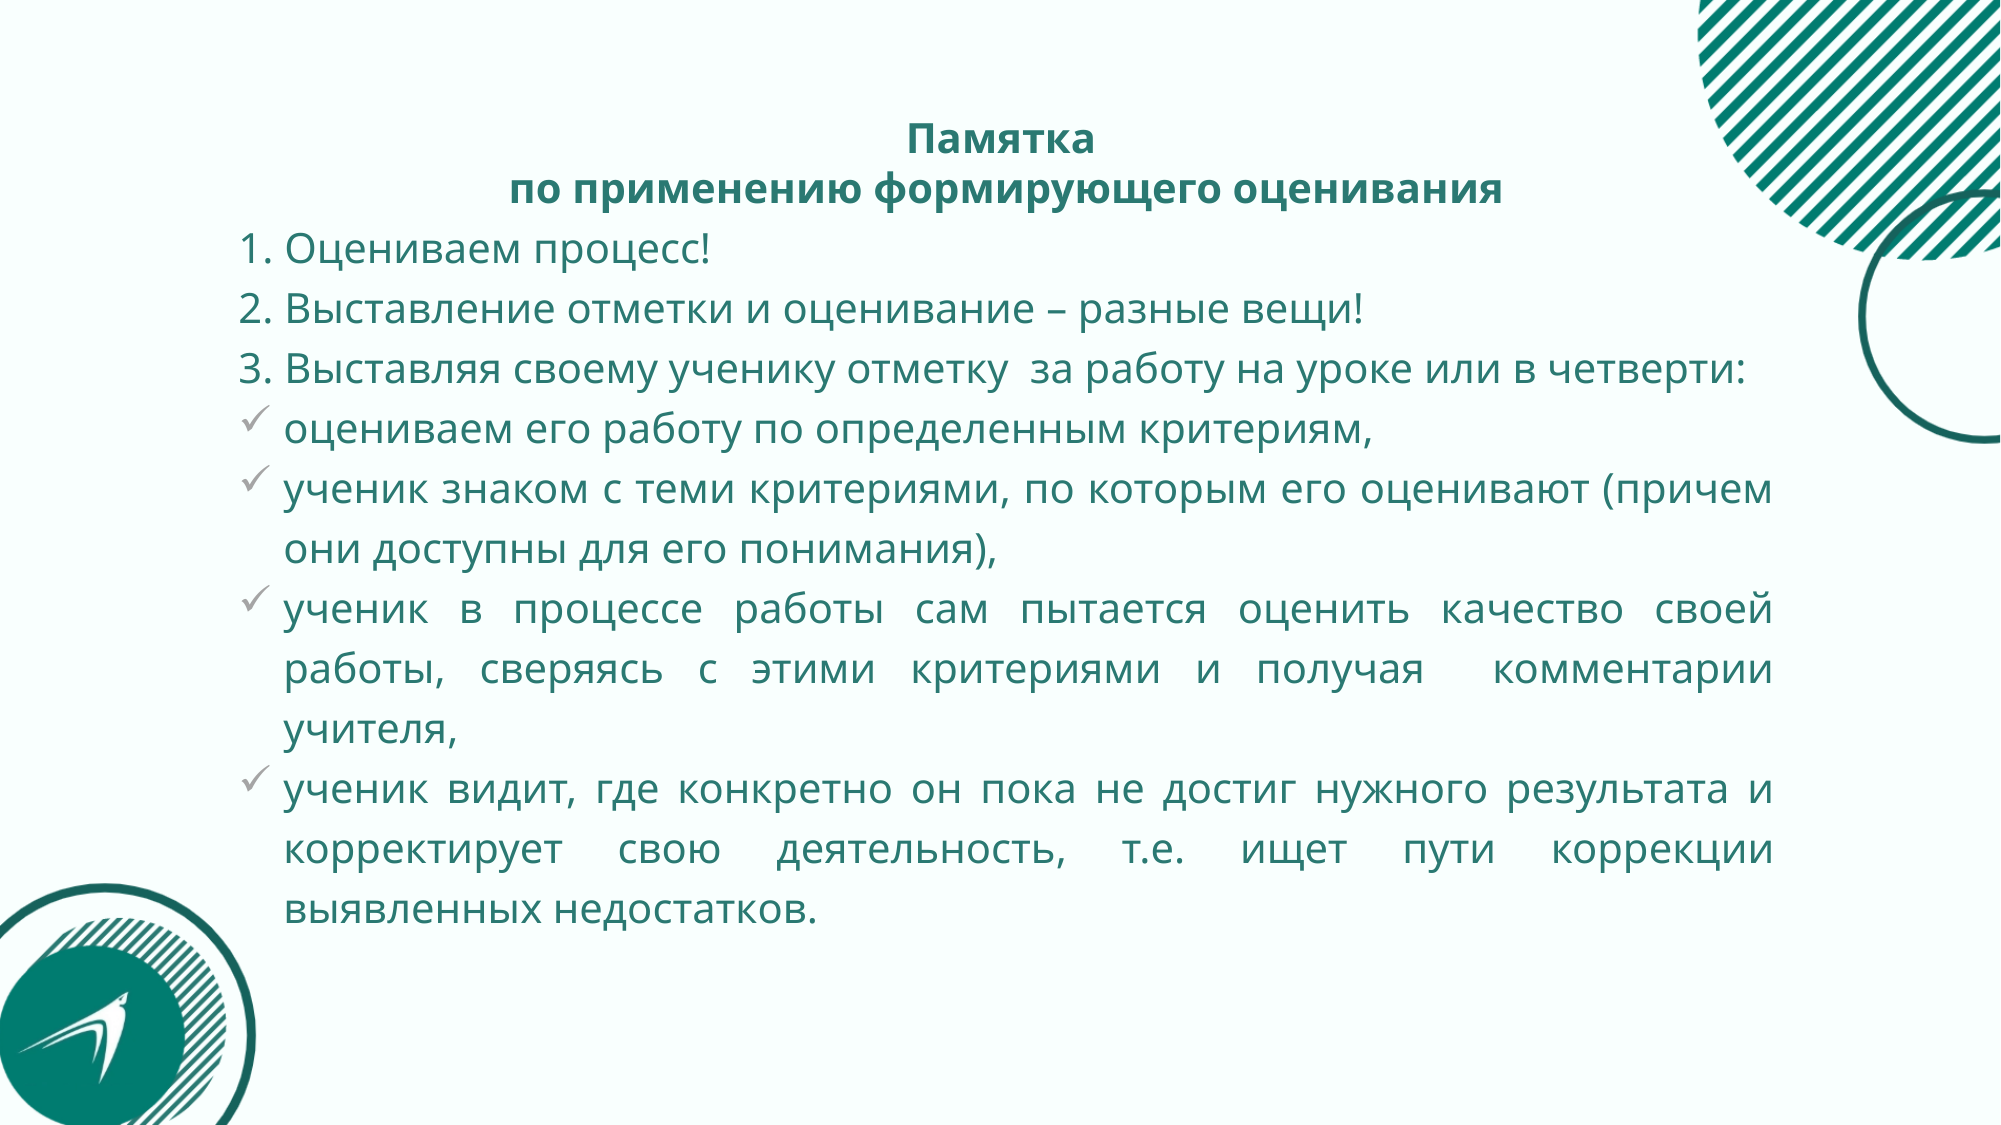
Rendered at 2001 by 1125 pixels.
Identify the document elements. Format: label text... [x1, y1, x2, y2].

picture [0, 0, 2001, 1125]
text_box Памятка по применению формирующего оценивания 1. Оцениваем процесс! 2. Выставление отметки и оценивание – разные вещи! 3. Выставляя своему ученику отметку за работу на уроке или в четверти: оцениваем его работу по определенным критериям, ученик знаком с теми критериями, по которым его оценивают (причем они доступны для его понимания), ученик в процессе работы сам пытается оценить качество своей работы, сверяясь с этими критериями и получая комментарии учителя, ученик видит, где конкретно он пока не достиг нужного результата и корректирует свою деятельность, т.е. ищет пути коррекции выявленных недостатков. [223, 104, 1789, 1040]
